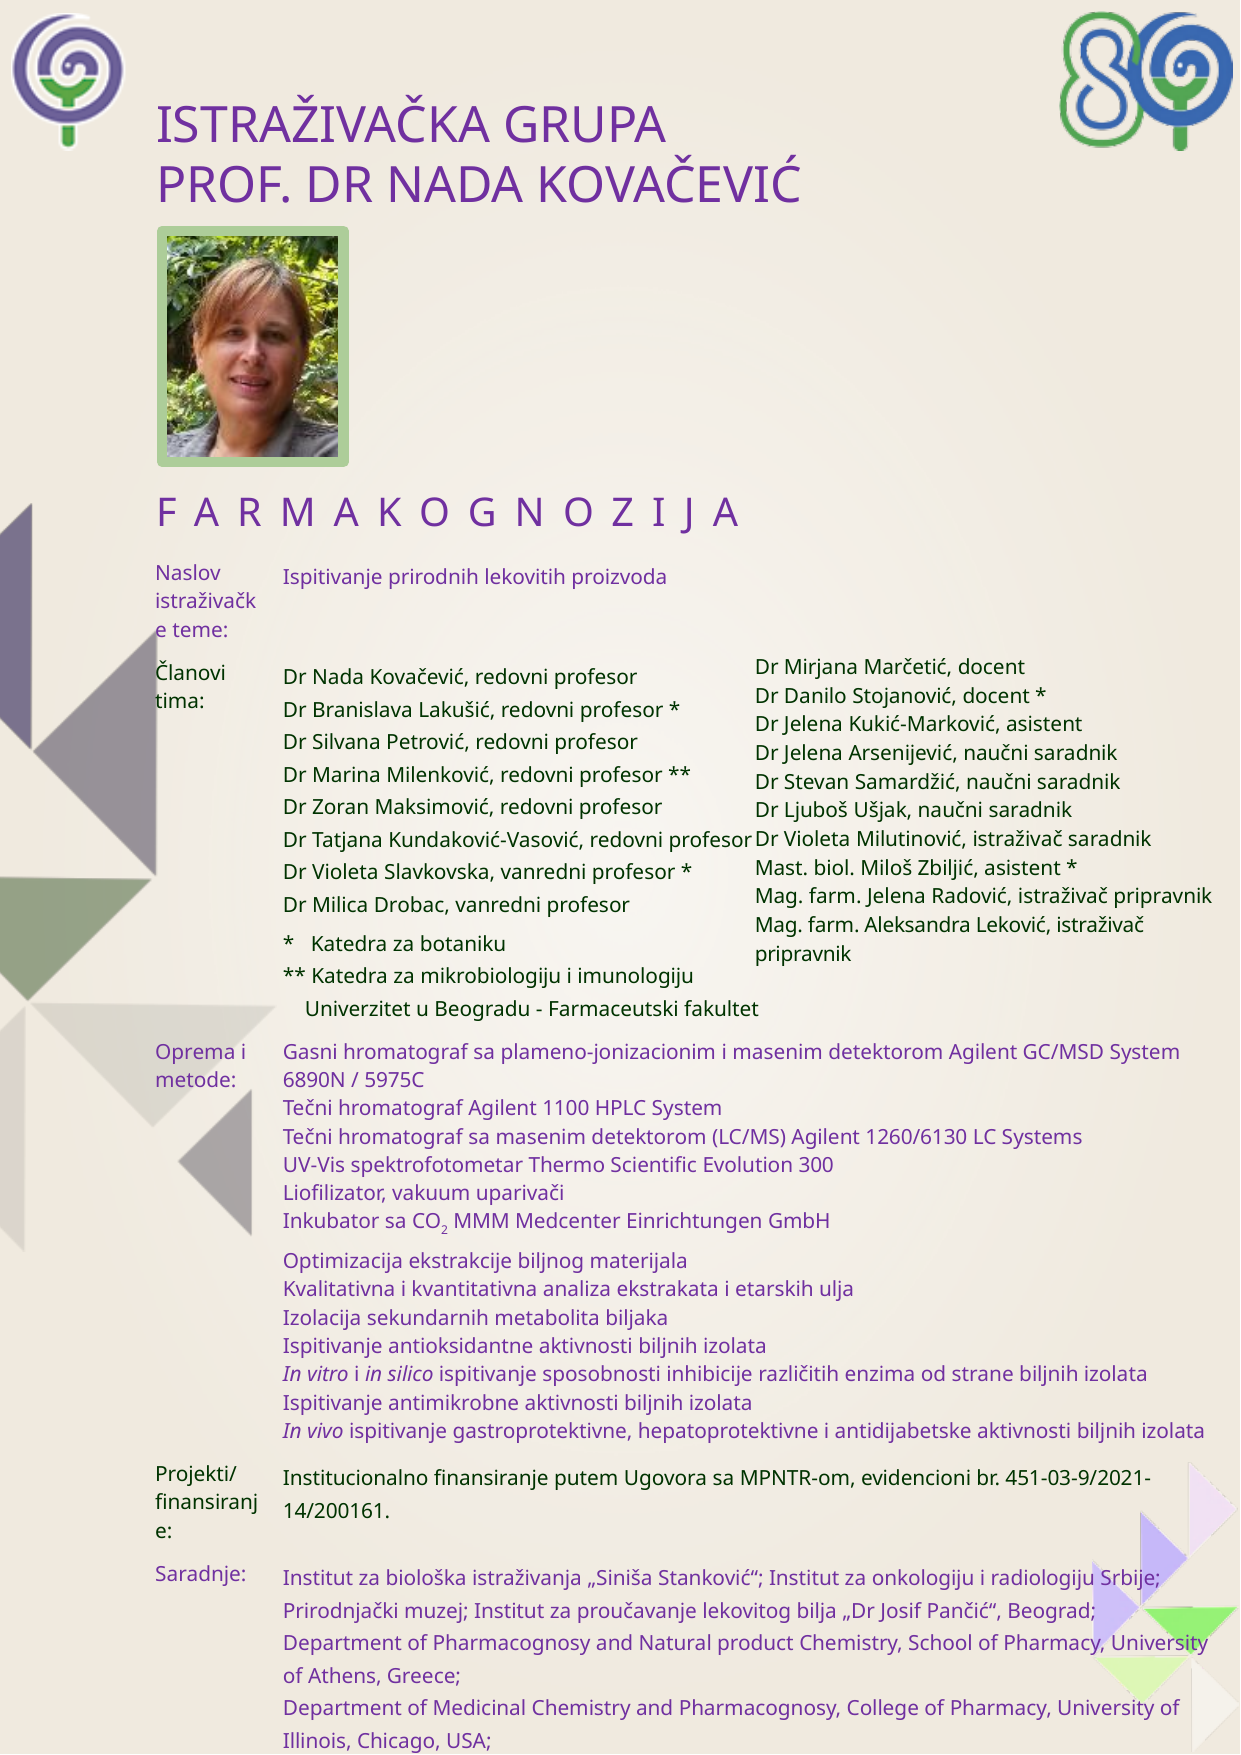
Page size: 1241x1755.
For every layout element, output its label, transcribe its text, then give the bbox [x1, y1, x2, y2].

picture [1231, 1461, 1239, 1752]
list farmakognozija [147, 477, 793, 544]
table_cell Gasni hromatograf sa plameno-jonizacionim i masenim detektorom Agilent GC/MSD System 6890N / 5975C Tečni hromatograf Agilent 1100 HPLC System Tečni hromatograf sa masenim detektorom (LC/MS) Agilent 1260/6130 LC Systems UV-Vis spektrofotometar Thermo Scientific Evolution 300 Liofilizator, vakuum uparivači Inkubator sa CO2 MMM Medcenter Einrichtungen GmbH Optimizacija ekstrakcije biljnog materijala Kvalitativna i kvantitativna analiza ekstrakata i etarskih ulja Izolacija sekundarnih metabolita biljaka Ispitivanje antioksidantne aktivnosti biljnih izolata In vitro i in silico ispitivanje sposobnosti inhibicije različitih enzima od strane biljnih izolata Ispitivanje antimikrobne aktivnosti biljnih izolata In vivo ispitivanje gastroprotektivne, hepatoprotektivne i antidijabetske aktivnosti biljnih izolata [275, 1030, 1231, 1452]
table_cell Institucionalno finansiranje putem Ugovora sa MPNTR-om, evidencioni br. 451-03-9/2021-14/200161. [275, 1452, 1231, 1552]
table_cell Saradnje: [148, 1552, 275, 1755]
table_cell Institut za biološka istraživanja „Siniša Stanković“; Institut za onkologiju i radiologiju Srbije; Prirodnjački muzej; Institut za proučavanje lekovitog bilja „Dr Josif Pančić“, Beograd; Department of Pharmacognosy and Natural product Chemistry, School of Pharmacy, University of Athens, Greece; Department of Medicinal Chemistry and Pharmacognosy, College of Pharmacy, University of Illinois, Chicago, USA; Equipe de Chimie Analytique des Molécules BioActives Institut Pluridisciplinaire Hubert CURIEN (French National Centre for Scientific Research), Université de Strasbourg. [275, 1552, 1231, 1755]
table_cell Članovi tima: [148, 651, 275, 1030]
picture [1059, 11, 1233, 151]
picture [0, 502, 277, 1252]
table_header Ispitivanje prirodnih lekovitih proizvoda [275, 551, 1231, 651]
list Istraživačka grupa prof. dr nada kovačević [147, 82, 869, 222]
picture [167, 235, 339, 457]
table_header Naslov istraživačke teme: [148, 551, 275, 651]
table_cell Oprema i metode: [148, 1030, 275, 1452]
table_cell Dr Nada Kovačević, redovni profesor Dr Branislava Lakušić, redovni profesor * Dr Silvana Petrović, redovni profesor Dr Marina Milenković, redovni profesor ** Dr Zoran Maksimović, redovni profesor Dr Tatjana Kundaković-Vasović, redovni profesor Dr Violeta Slavkovska, vanredni profesor * Dr Milica Drobac, vanredni profesor * Katedra za botaniku ** Katedra za mikrobiologiju i imunologiju Univerzitet u Beogradu - Farmaceutski fakultet [275, 651, 1231, 1030]
text_box Dr Mirjana Marčetić, docent Dr Danilo Stojanović, docent * Dr Jelena Kukić-Marković, asistent Dr Jelena Arsenijević, naučni saradnik Dr Stevan Samardžić, naučni saradnik Dr Ljuboš Ušjak, naučni saradnik Dr Violeta Milutinović, istraživač saradnik Mast. biol. Miloš Zbiljić, asistent * Mag. farm. Jelena Radović, istraživač pripravnik Mag. farm. Aleksandra Leković, istraživač pripravnik [740, 642, 1241, 973]
table_cell Projekti/ finansiranje: [148, 1452, 275, 1552]
picture [11, 13, 128, 151]
